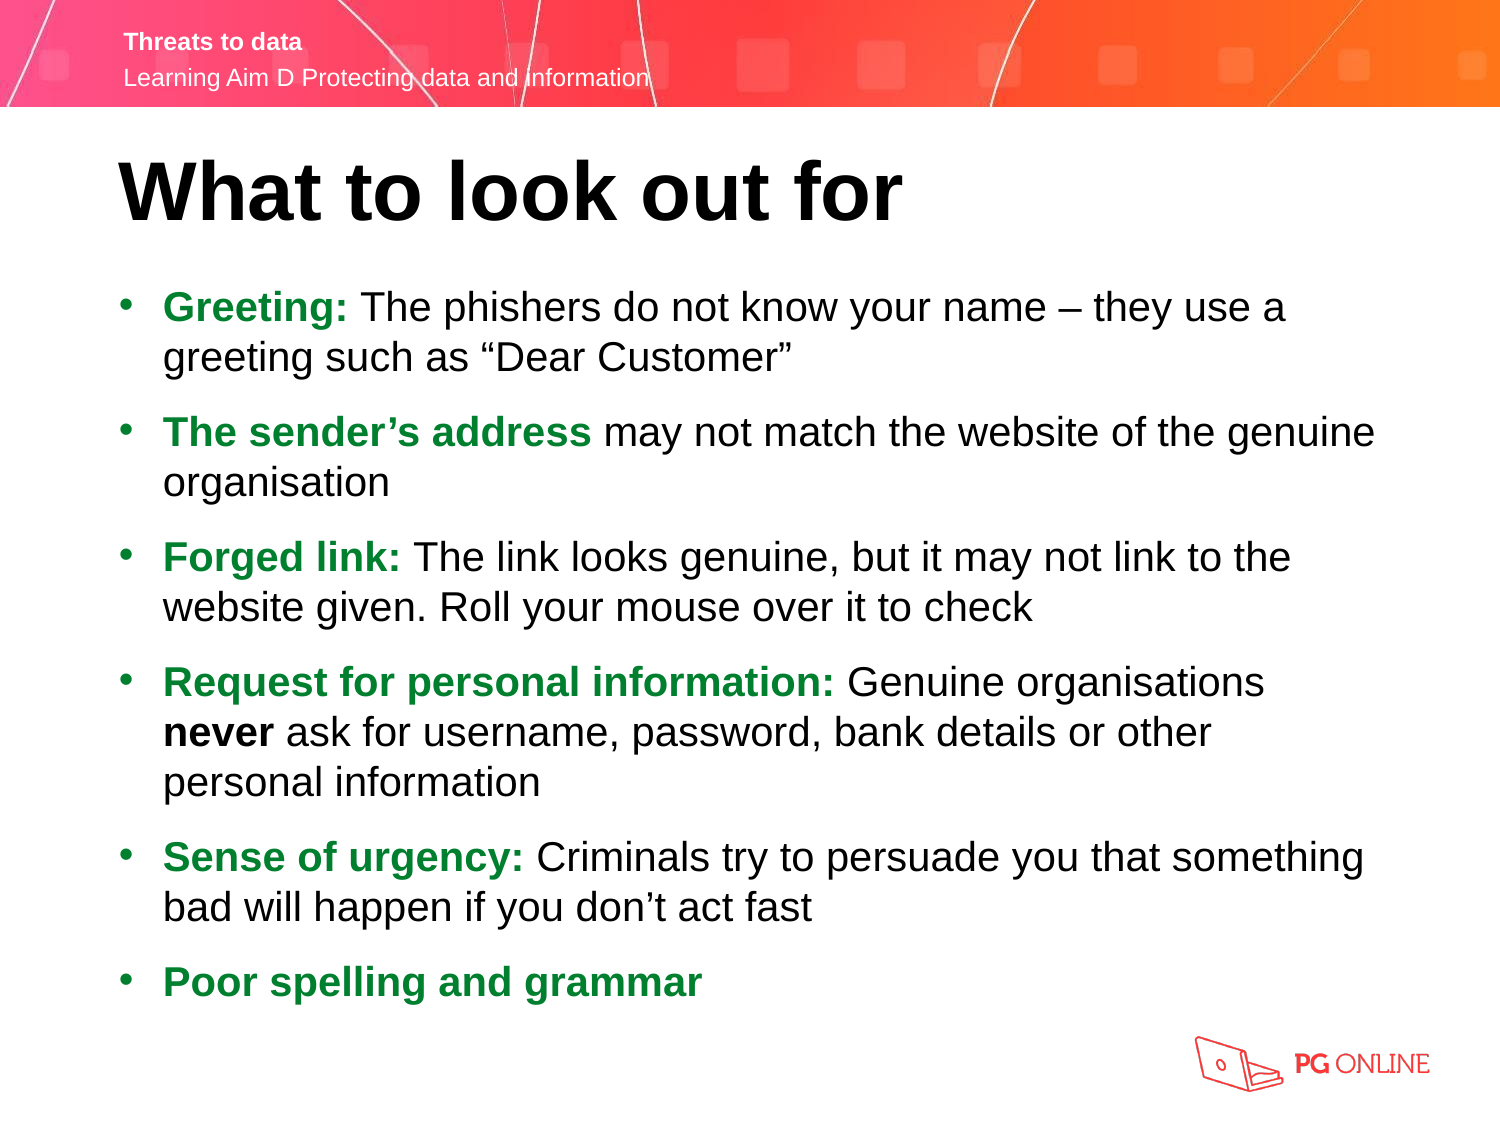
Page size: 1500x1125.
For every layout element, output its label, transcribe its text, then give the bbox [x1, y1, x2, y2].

picture [1194, 1036, 1430, 1092]
list Greeting: The phishers do not know your name – they use a greeting such as “Dear Customer” The sender’s address may not match the website of the genuine organisation Forged link: The link looks genuine, but it may not link to the website given. Roll your mouse over it to check Request for personal information: Genuine organisations never ask for username, password, bank details or other personal information Sense of urgency: Criminals try to persuade you that something bad will happen if you don’t act fast Poor spelling and grammar [118, 279, 1398, 988]
list What to look out for [118, 148, 1401, 259]
picture [0, 0, 1500, 107]
